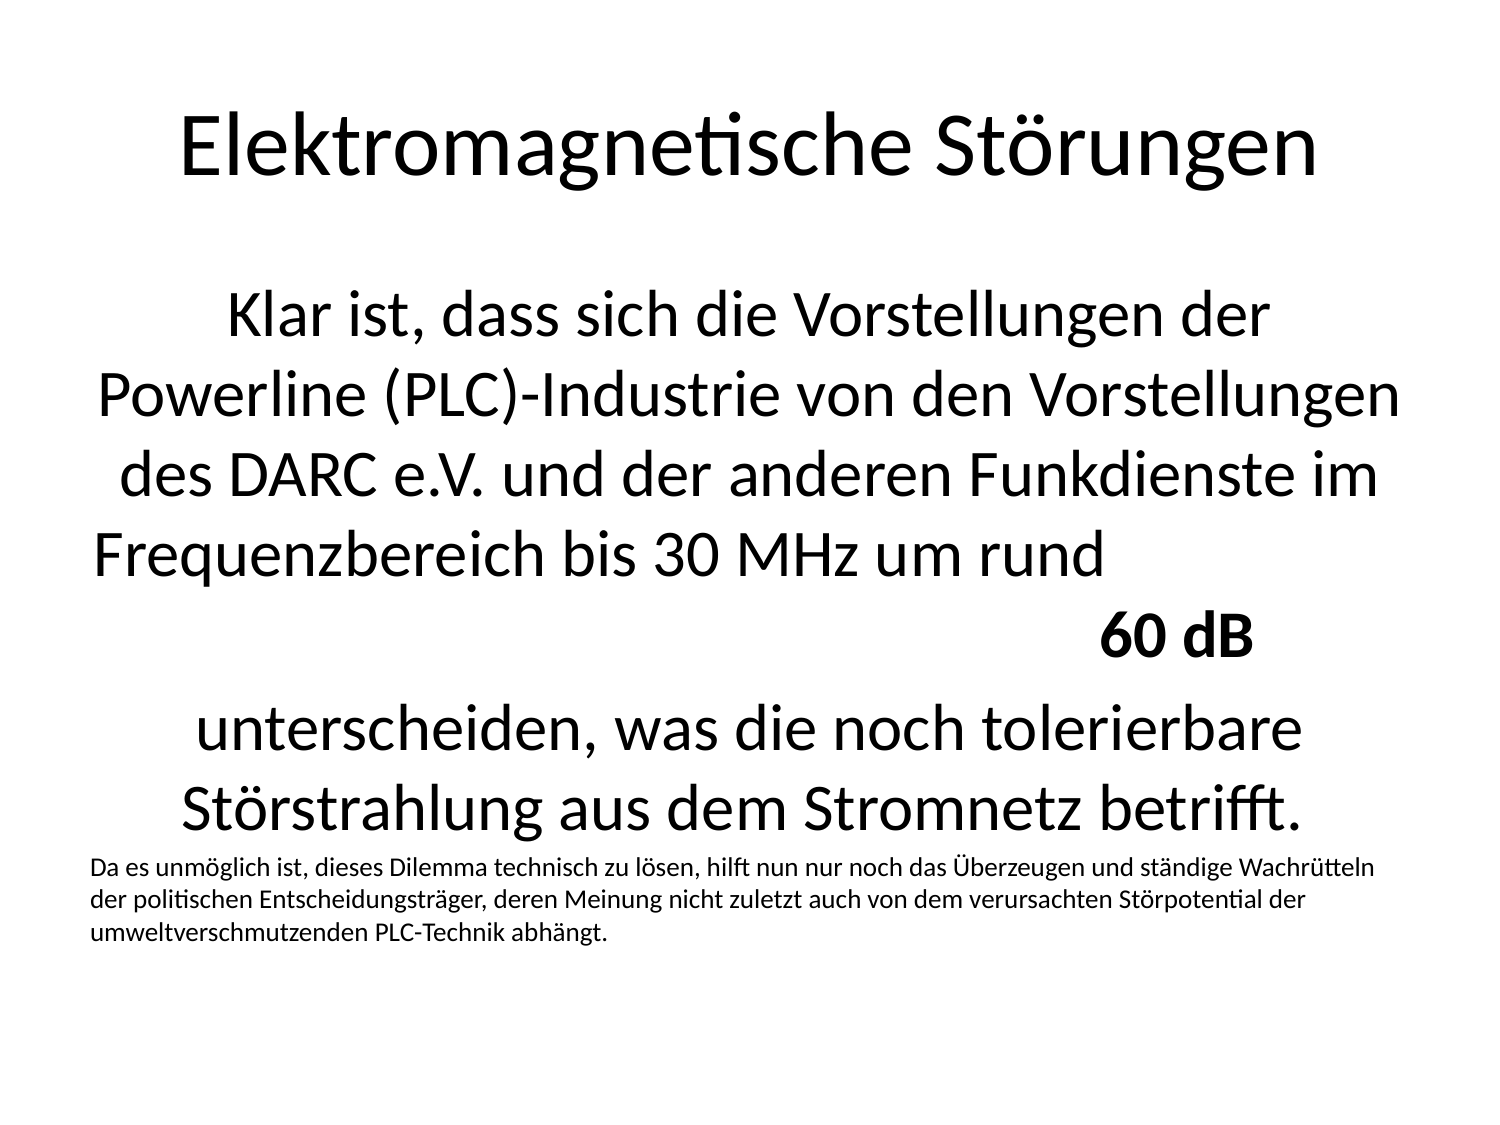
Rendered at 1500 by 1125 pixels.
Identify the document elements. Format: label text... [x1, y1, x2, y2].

title Elektromagnetische Störungen [75, 45, 1425, 233]
list Klar ist, dass sich die Vorstellungen der Powerline (PLC)-Industrie von den Vorstellungen des DARC e.V. und der anderen Funkdienste im Frequenzbereich bis 30 MHz um rund 60 dB unterscheiden, was die noch tolerierbare Störstrahlung aus dem Stromnetz betrifft. Da es unmöglich ist, dieses Dilemma technisch zu lösen, hilft nun nur noch das Überzeugen und ständige Wachrütteln der politischen Entscheidungsträger, deren Meinung nicht zuletzt auch von dem verursachten Störpotential der umweltverschmutzenden PLC-Technik abhängt. [75, 262, 1425, 1005]
